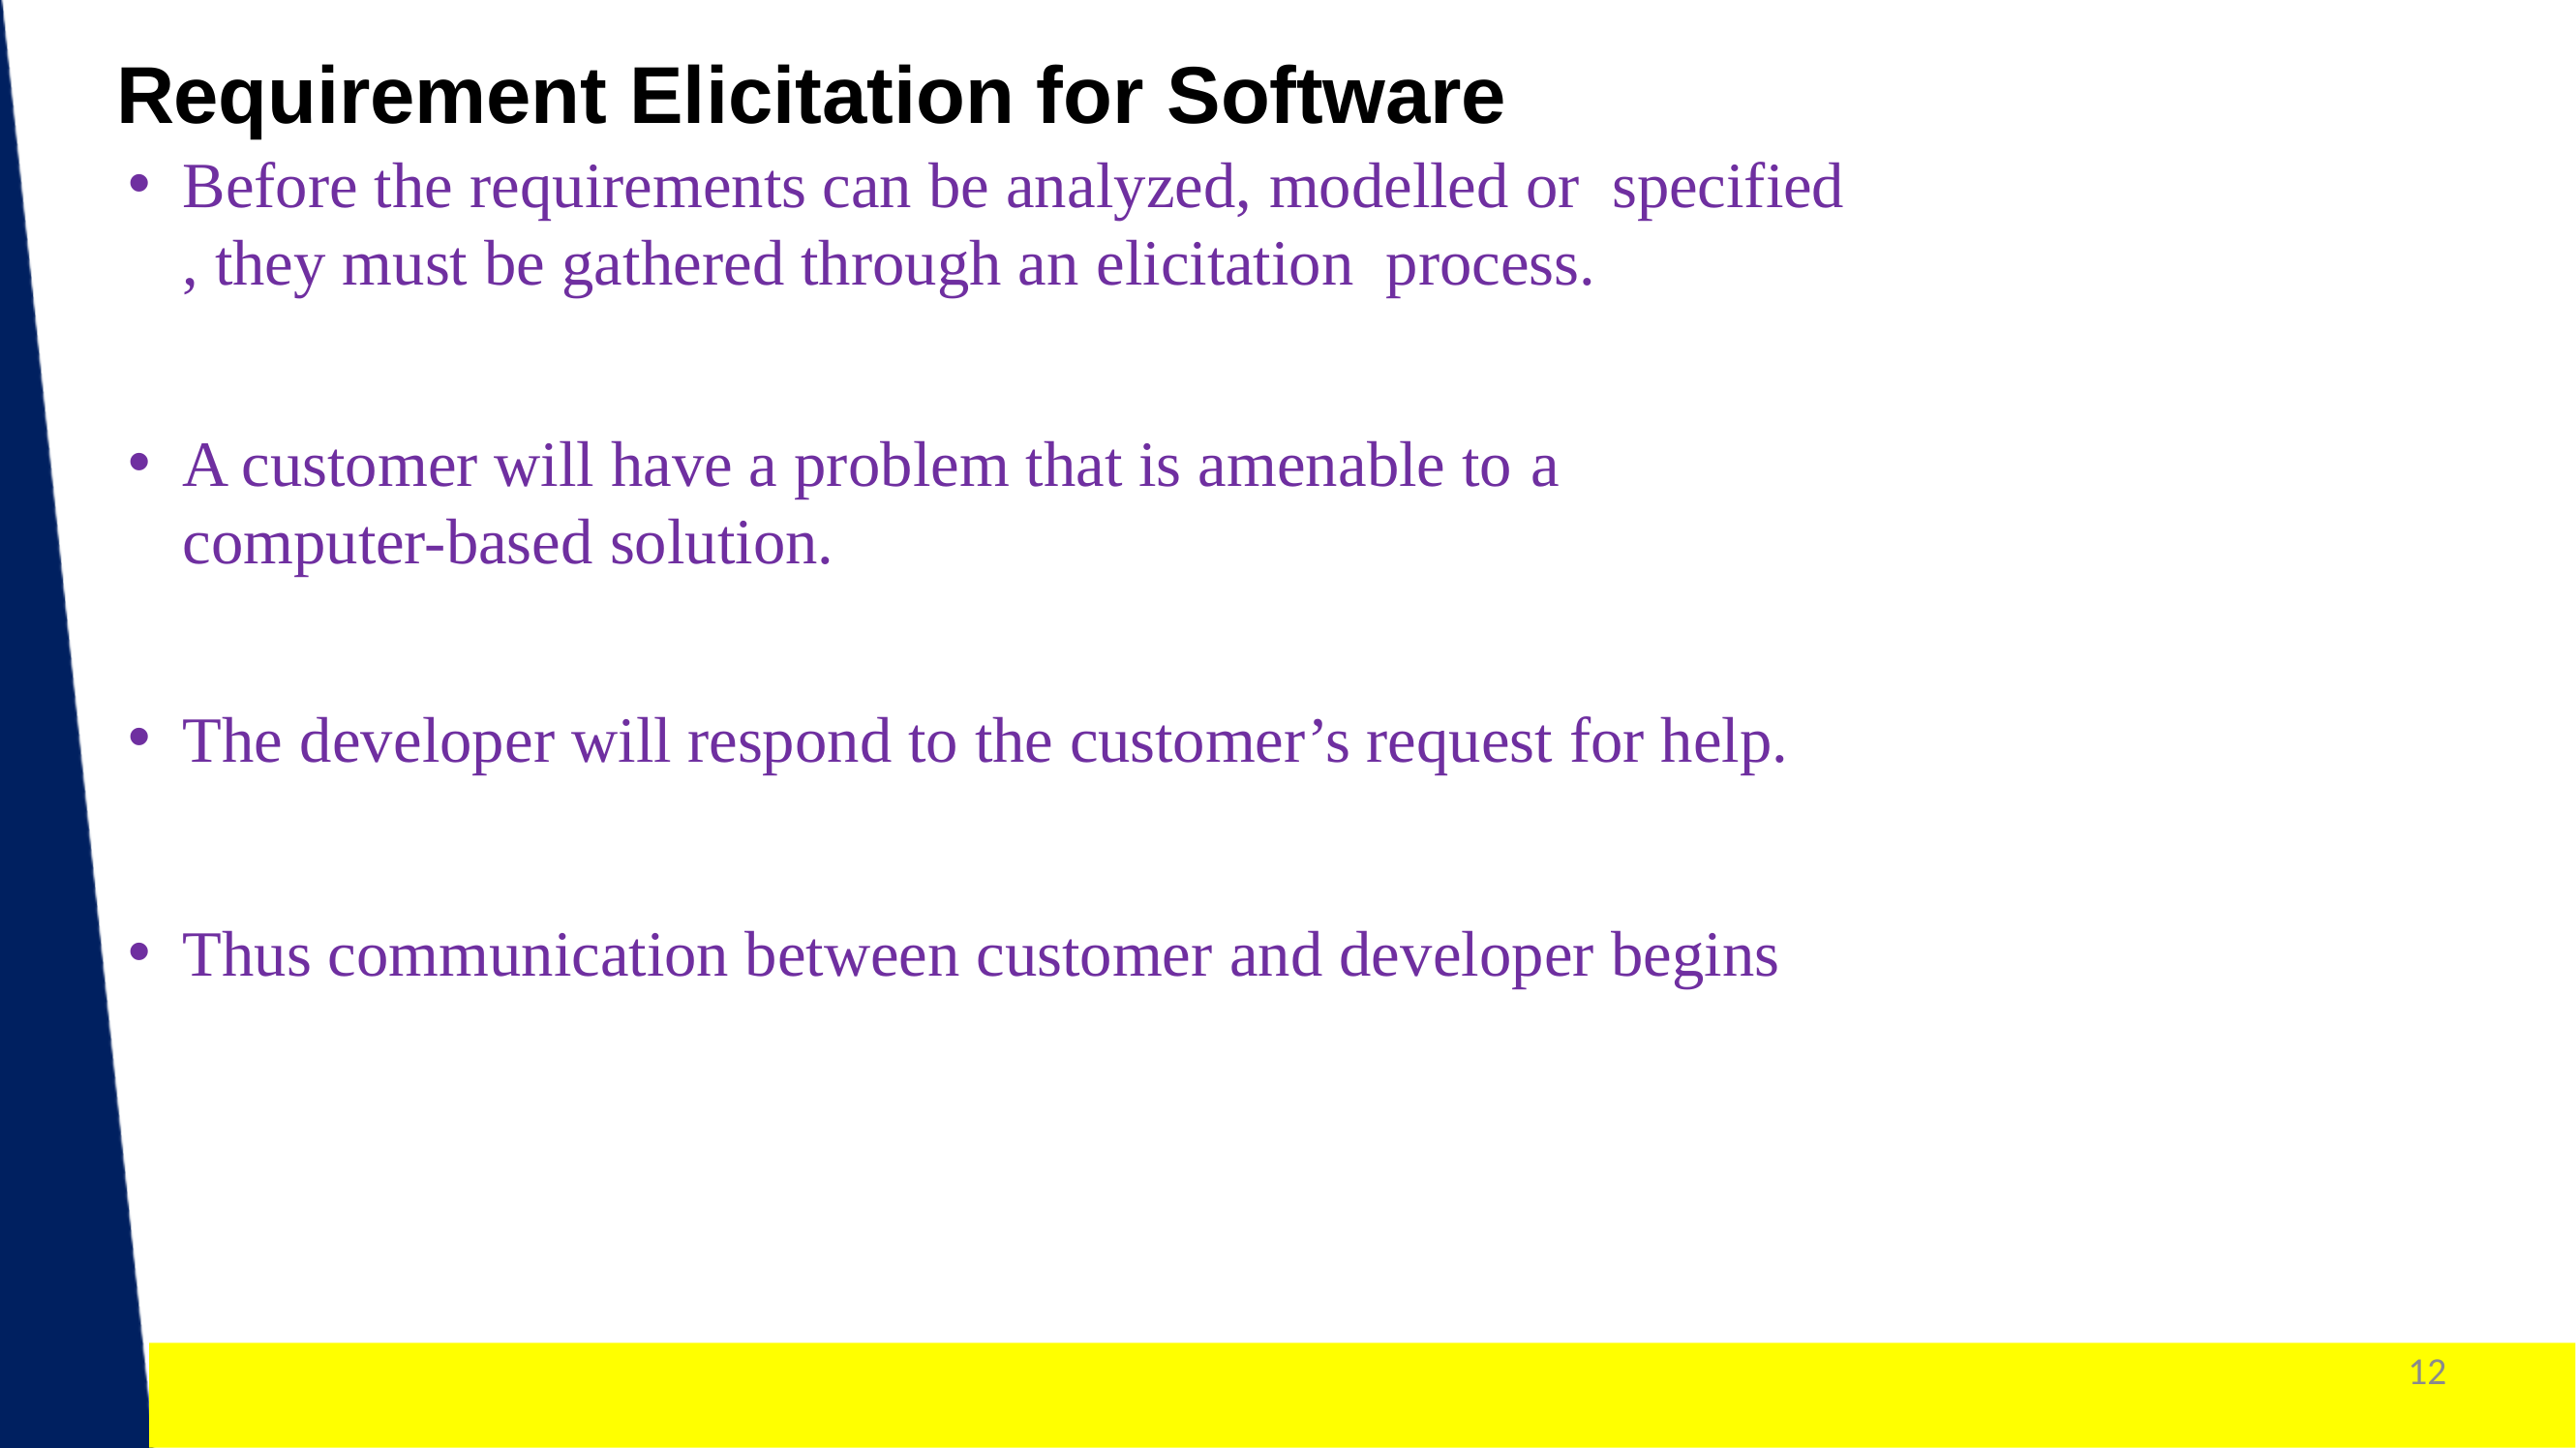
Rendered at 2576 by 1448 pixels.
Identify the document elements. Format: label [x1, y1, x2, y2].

text_box [0, 0, 2576, 1448]
